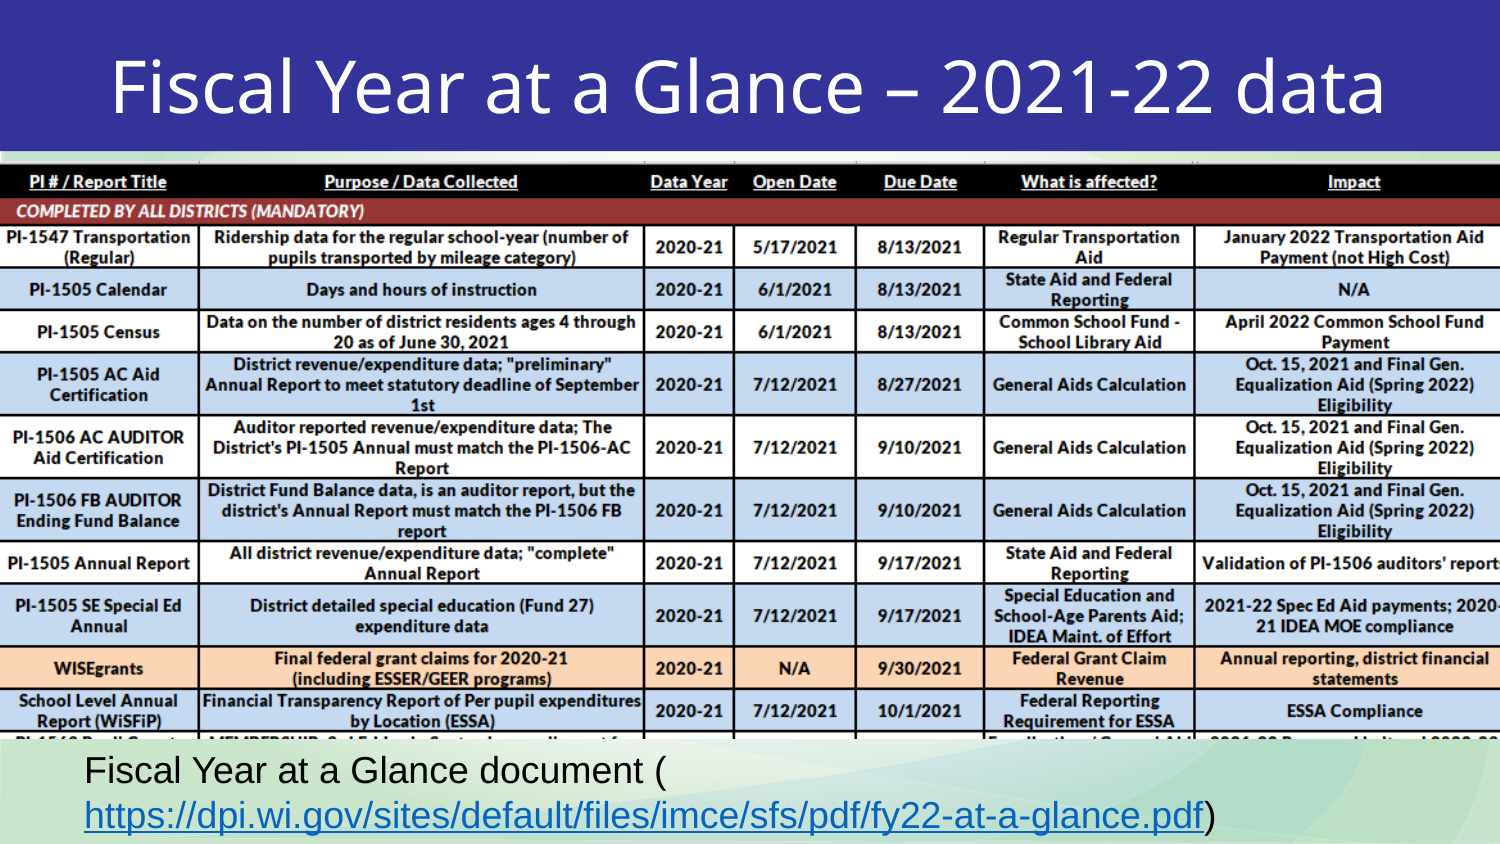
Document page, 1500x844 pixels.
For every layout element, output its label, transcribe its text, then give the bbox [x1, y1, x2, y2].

picture [0, 161, 1500, 739]
title Fiscal Year at a Glance – 2021-22 data [0, 17, 1500, 161]
text_box Fiscal Year at a Glance document (https://dpi.wi.gov/sites/default/files/imce/sfs/pdf/fy22-at-a-glance.pdf) [69, 739, 1468, 844]
